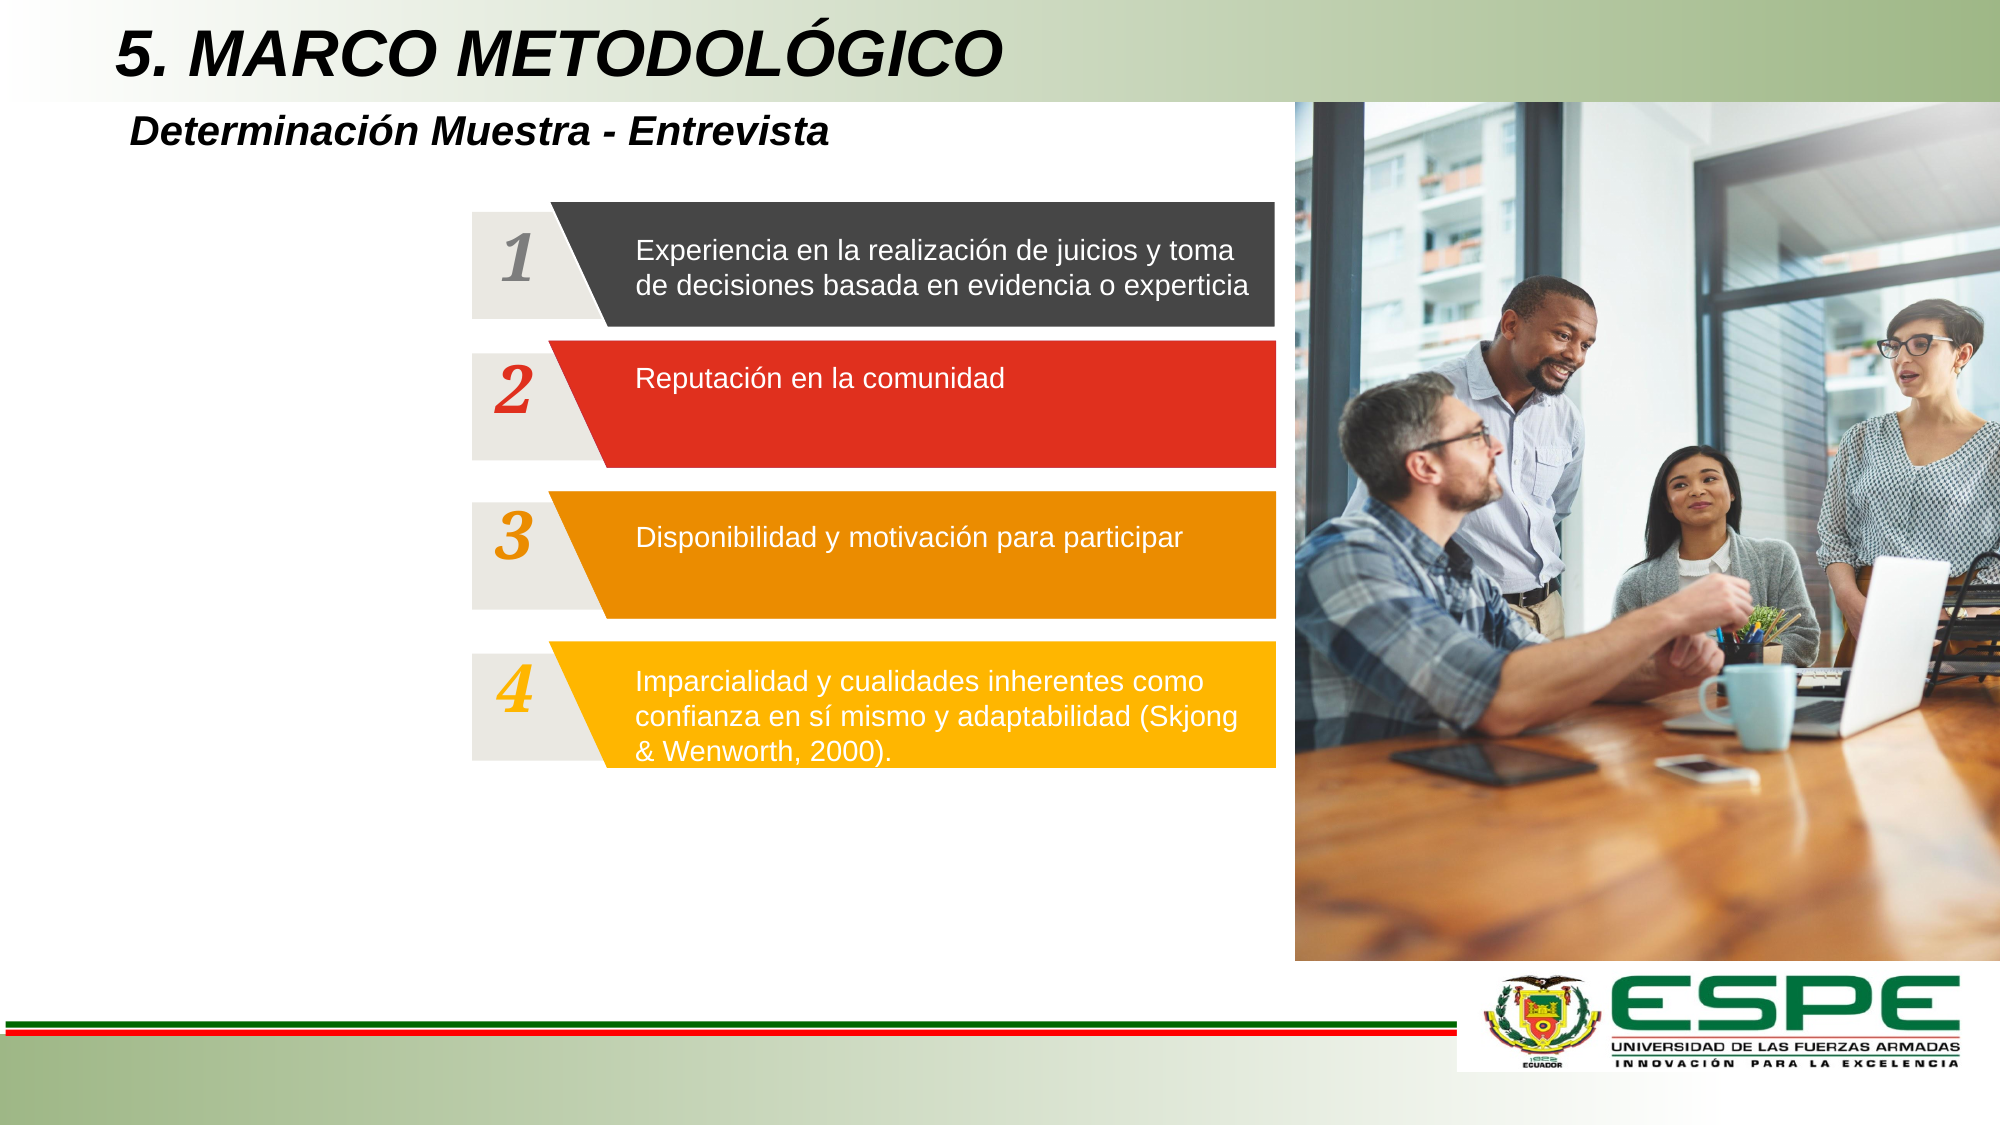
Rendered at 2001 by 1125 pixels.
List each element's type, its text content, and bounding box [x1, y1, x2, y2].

text_box Determinación Muestra - Entrevista [114, 96, 989, 186]
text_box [471, 491, 1276, 619]
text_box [471, 340, 1276, 468]
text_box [471, 641, 1276, 769]
picture [1294, 101, 2000, 961]
text_box 5. MARCO METODOLÓGICO [100, 3, 1826, 98]
picture [1456, 968, 1994, 1072]
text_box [471, 200, 1276, 328]
